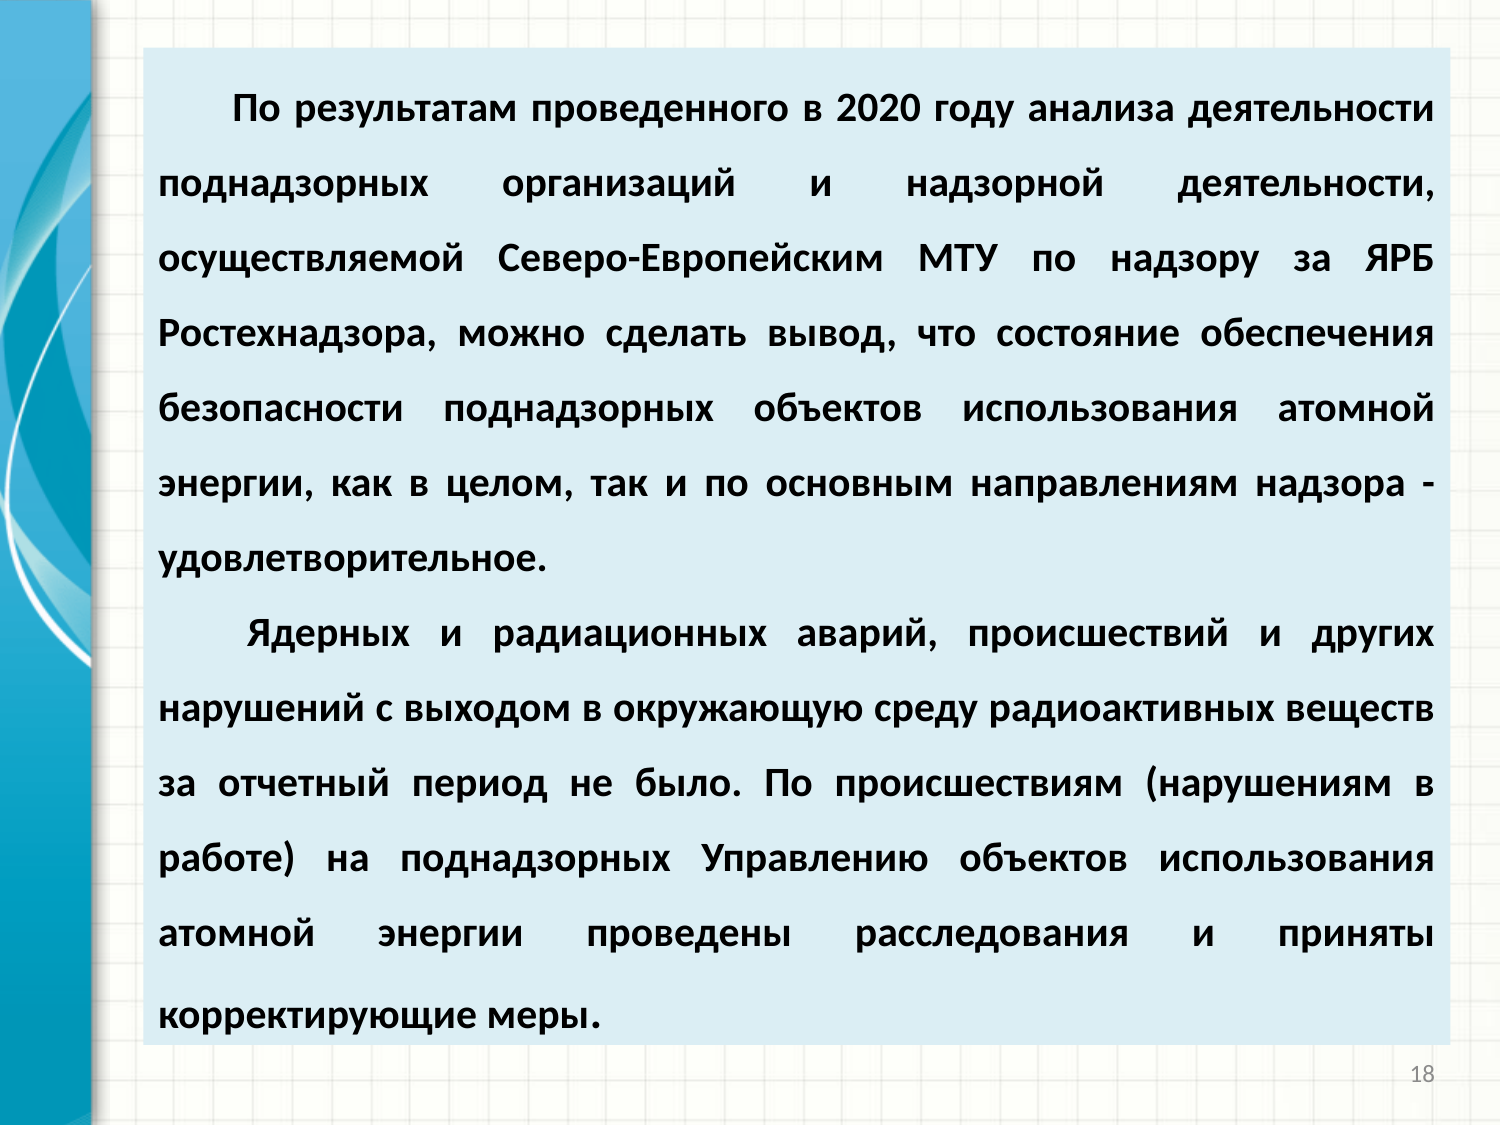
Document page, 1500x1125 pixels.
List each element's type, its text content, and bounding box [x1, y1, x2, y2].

slide_number 18 [1100, 1045, 1450, 1103]
text_box По результатам проведенного в 2020 году анализа деятельности поднадзорных организаций и надзорной деятельности, осуществляемой Северо-Европейским МТУ по надзору за ЯРБ Ростехнадзора, можно сделать вывод, что состояние обеспечения безопасности поднадзорных объектов использования атомной энергии, как в целом, так и по основным направлениям надзора - удовлетворительное. Ядерных и радиационных аварий, происшествий и других нарушений с выходом в окружающую среду радиоактивных веществ за отчетный период не было. По происшествиям (нарушениям в работе) на поднадзорных Управлению объектов использования атомной энергии проведены расследования и приняты корректирующие меры. [143, 47, 1451, 1045]
picture [0, 0, 1500, 1125]
